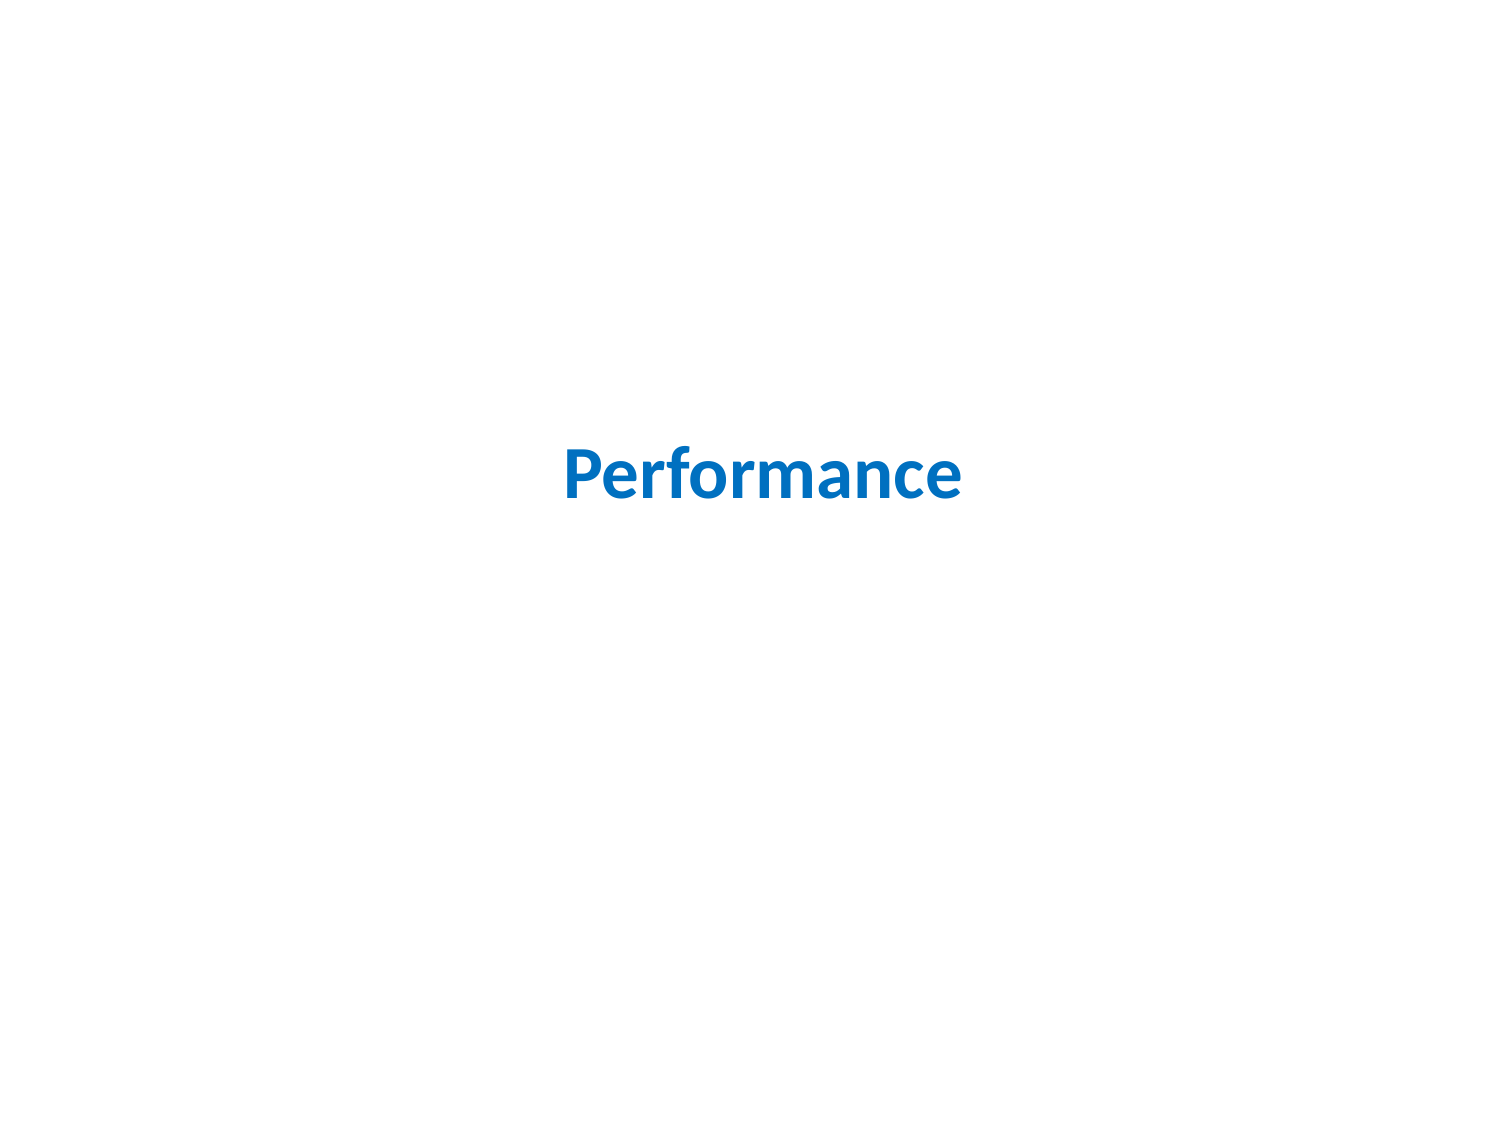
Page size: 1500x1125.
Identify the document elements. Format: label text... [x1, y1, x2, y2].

title Performance [125, 375, 1401, 563]
